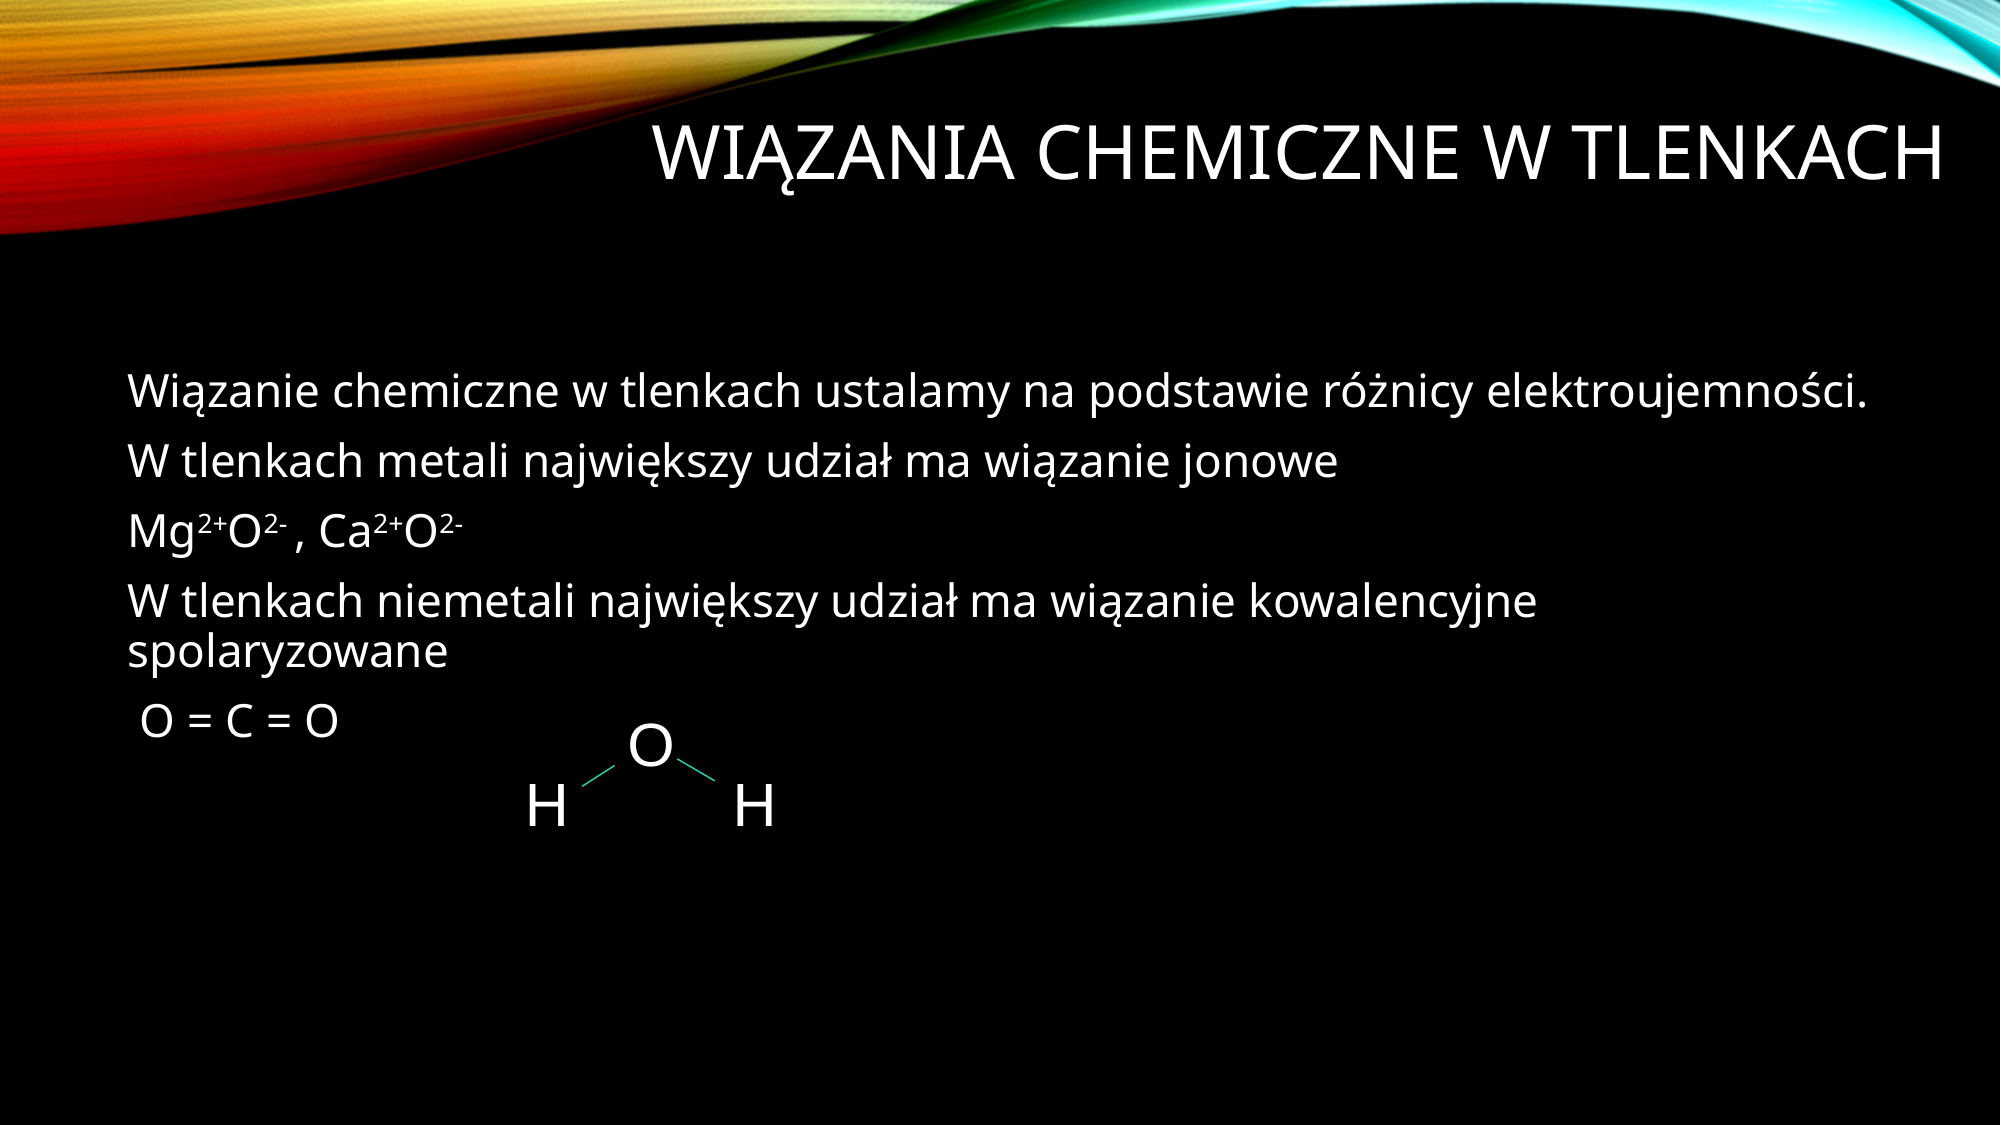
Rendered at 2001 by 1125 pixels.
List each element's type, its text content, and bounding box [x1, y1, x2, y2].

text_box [582, 765, 615, 787]
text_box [524, 710, 778, 841]
title Wiązania chemiczne w tlenkach [636, 104, 1976, 206]
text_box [677, 758, 716, 781]
picture [0, 0, 2000, 237]
list Wiązanie chemiczne w tlenkach ustalamy na podstawie różnicy elektroujemności. W tlenkach metali największy udział ma wiązanie jonowe Mg2+O2- , Ca2+O2- W tlenkach niemetali największy udział ma wiązanie kowalencyjne spolaryzowane O = C = O [112, 360, 1888, 1021]
